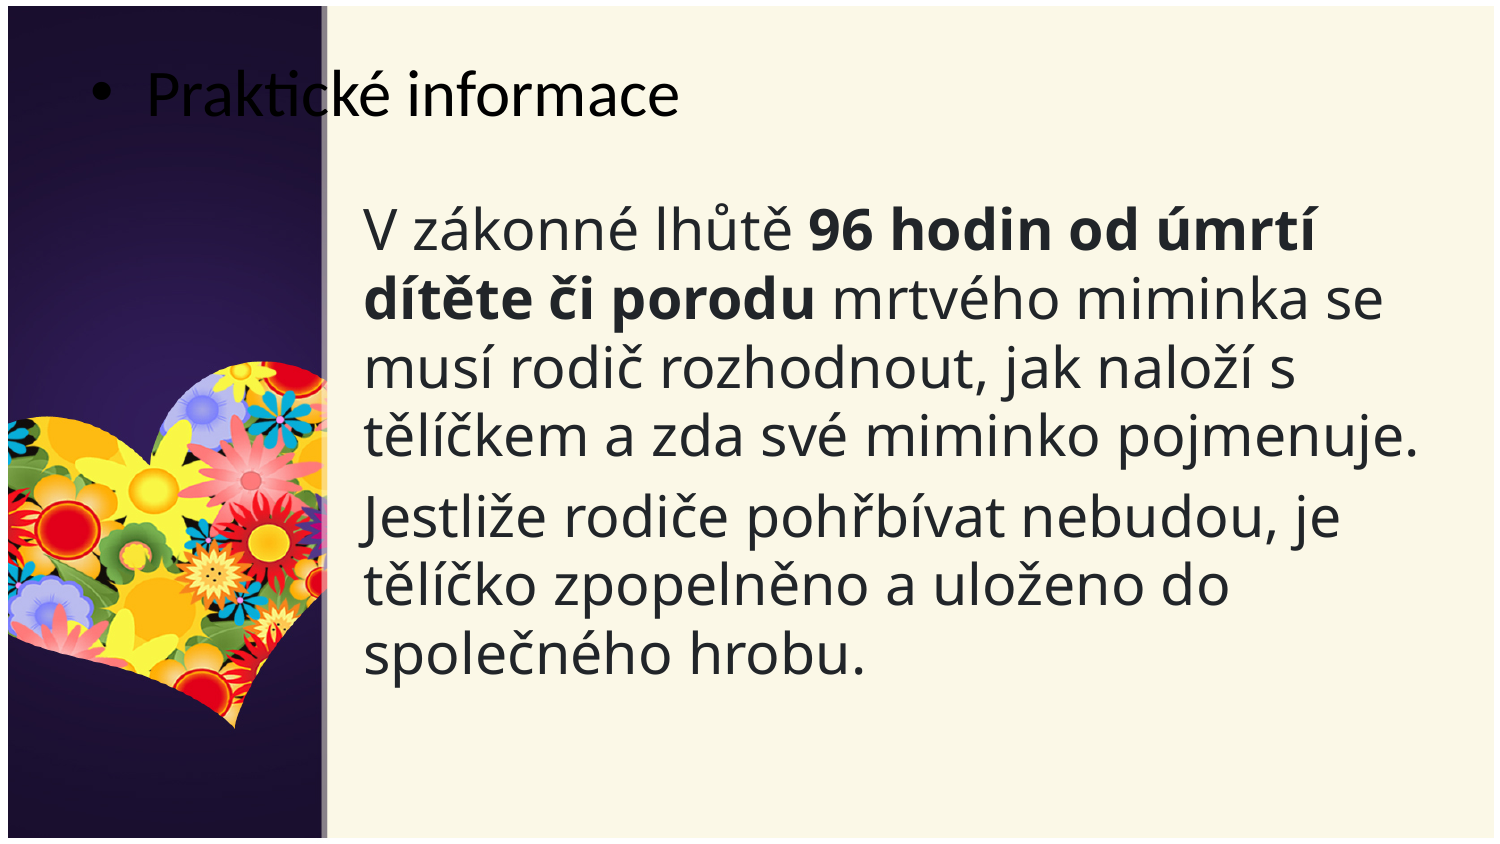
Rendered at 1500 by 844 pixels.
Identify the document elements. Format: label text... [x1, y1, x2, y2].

title Praktické informace [75, 19, 1425, 161]
list V zákonné lhůtě 96 hodin od úmrtí dítěte či porodu mrtvého miminka se musí rodič rozhodnout, jak naloží s tělíčkem a zda své miminko pojmenuje. Jestliže rodiče pohřbívat nebudou, je tělíčko zpopelněno a uloženo do společného hrobu. [348, 185, 1471, 743]
picture [0, 0, 1500, 844]
